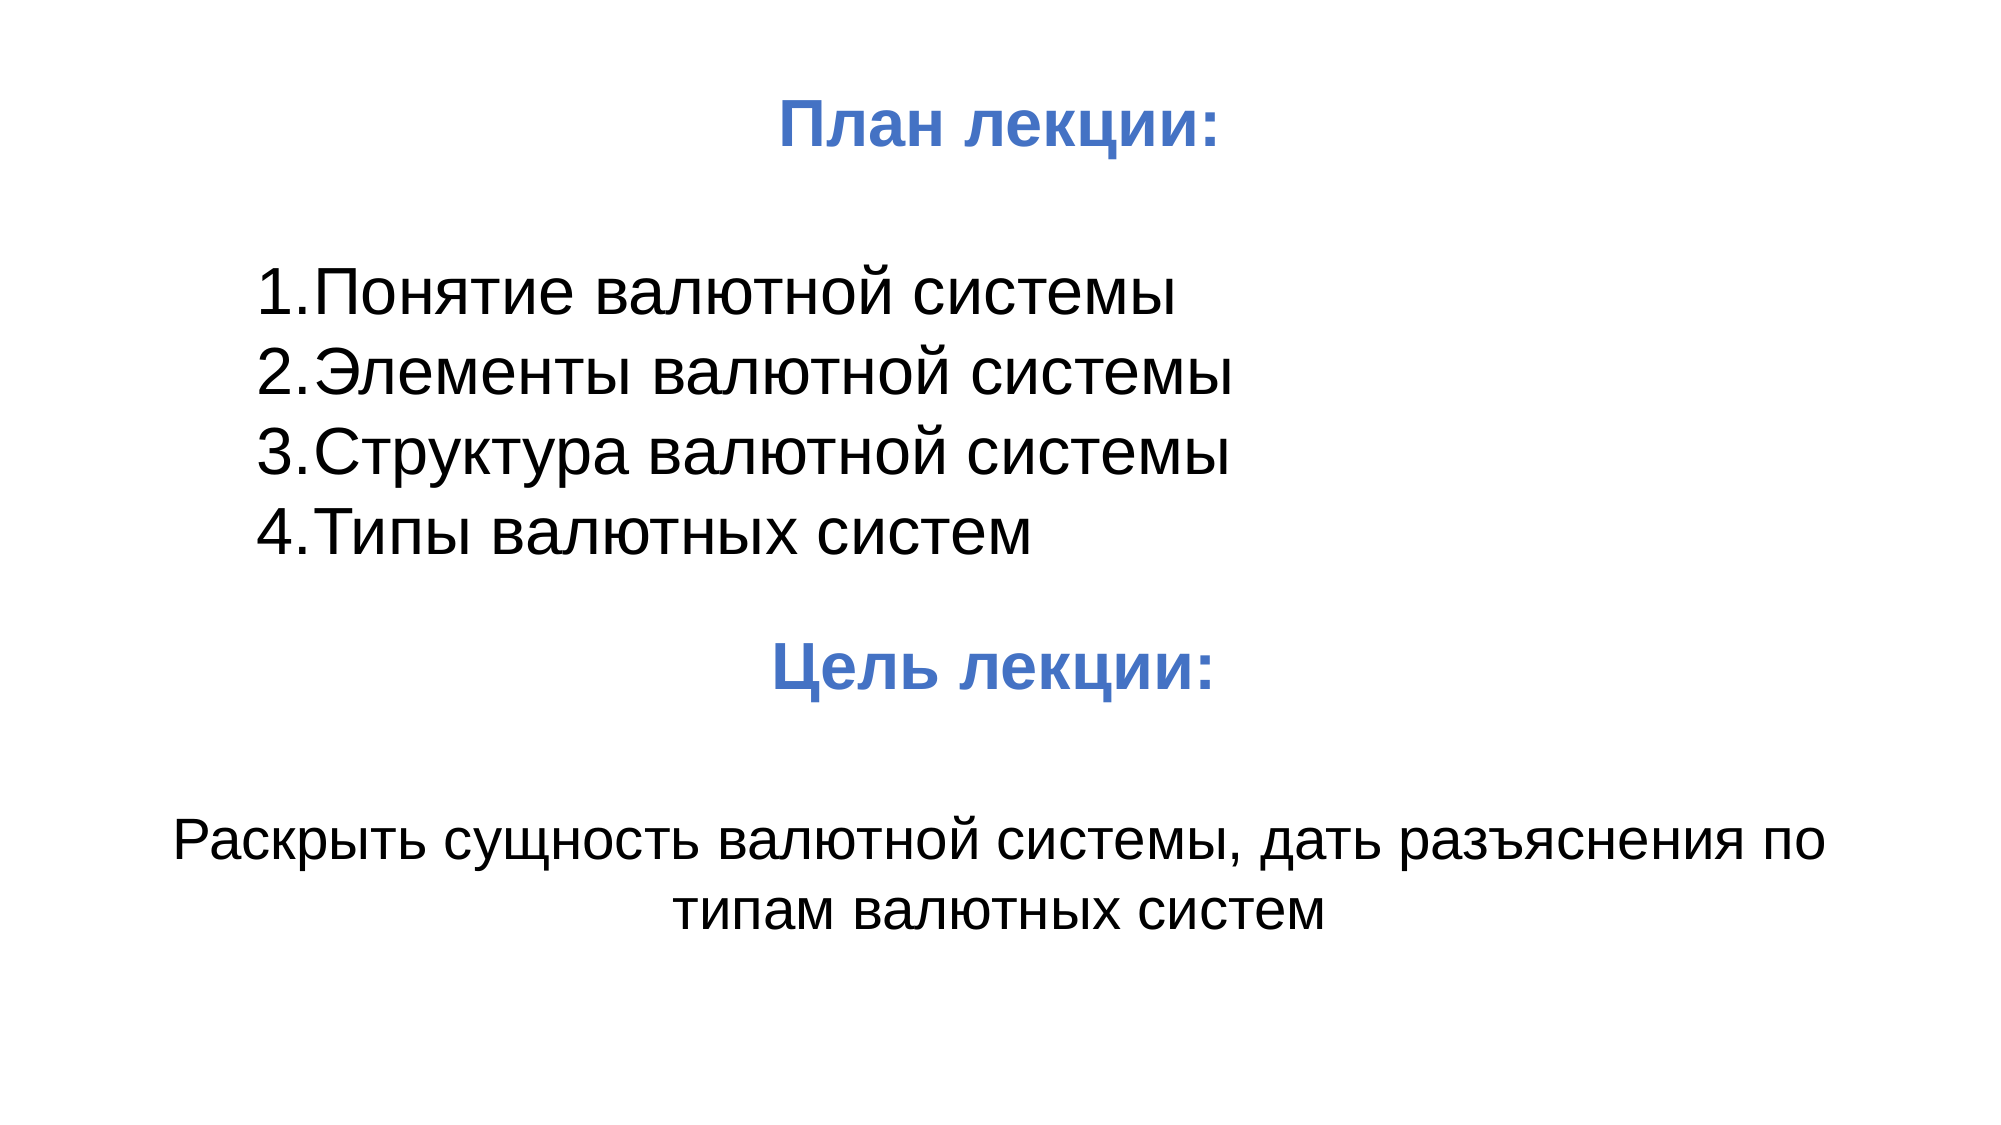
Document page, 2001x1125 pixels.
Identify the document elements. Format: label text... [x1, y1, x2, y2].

text_box Понятие валютной системы Элементы валютной системы Структура валютной системы Типы валютных систем [242, 240, 1825, 620]
text_box План лекции: [500, 72, 1500, 168]
text_box Цель лекции: [756, 615, 1756, 710]
text_box Раскрыть сущность валютной системы, дать разъяснения по типам валютных систем [146, 793, 1854, 949]
